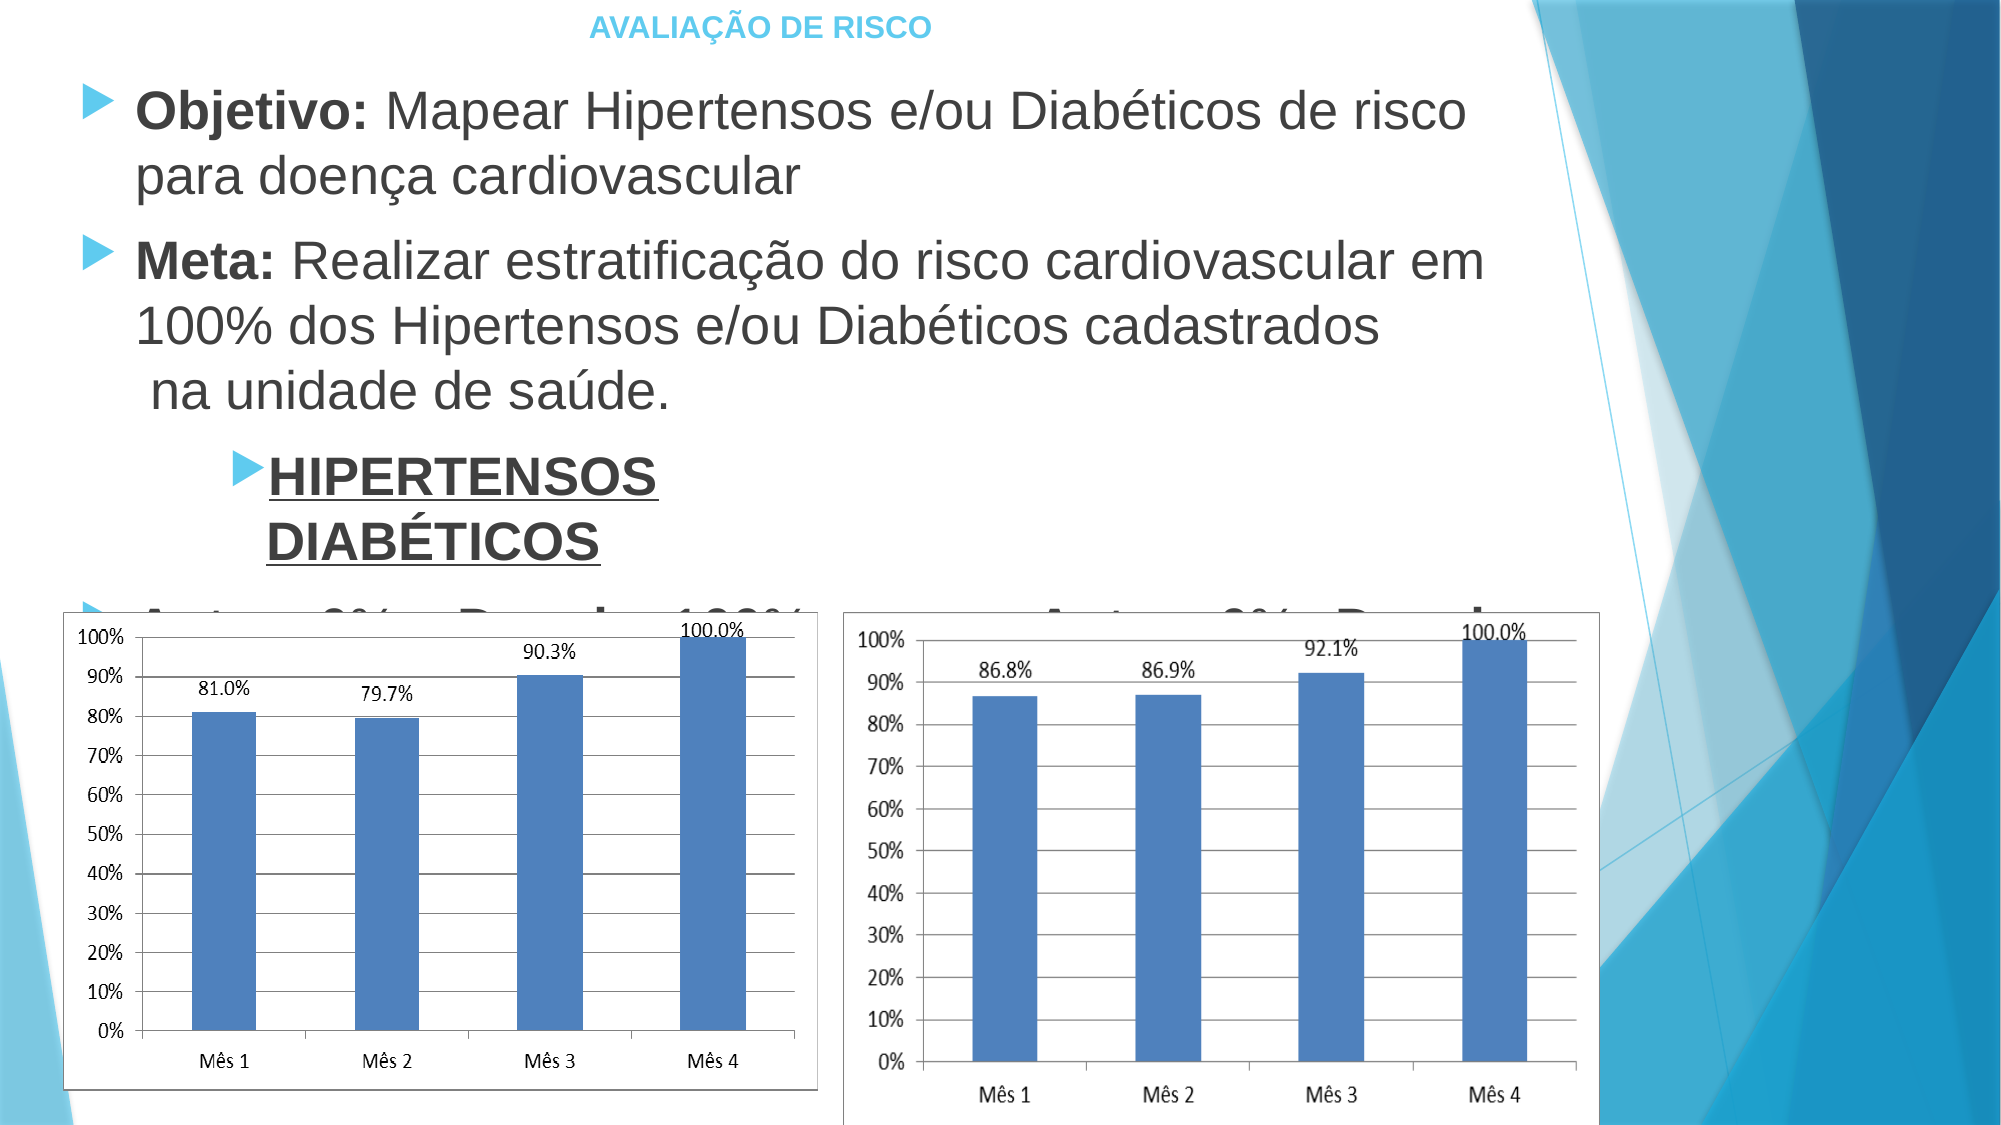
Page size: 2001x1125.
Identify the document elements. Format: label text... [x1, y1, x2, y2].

list Objetivo: Mapear Hipertensos e/ou Diabéticos de risco para doença cardiovascular Meta: Realizar estratificação do risco cardiovascular em 100% dos Hipertensos e/ou Diabéticos cadastrados na unidade de saúde. HIPERTENSOS DIABÉTICOS Antes: 0% Depois: 100% Antes: 0% Depois: 100% [63, 67, 1600, 1125]
picture [63, 611, 818, 1092]
picture [843, 611, 1601, 1125]
title AVALIAÇÃO DE RISCO [0, 0, 1522, 100]
